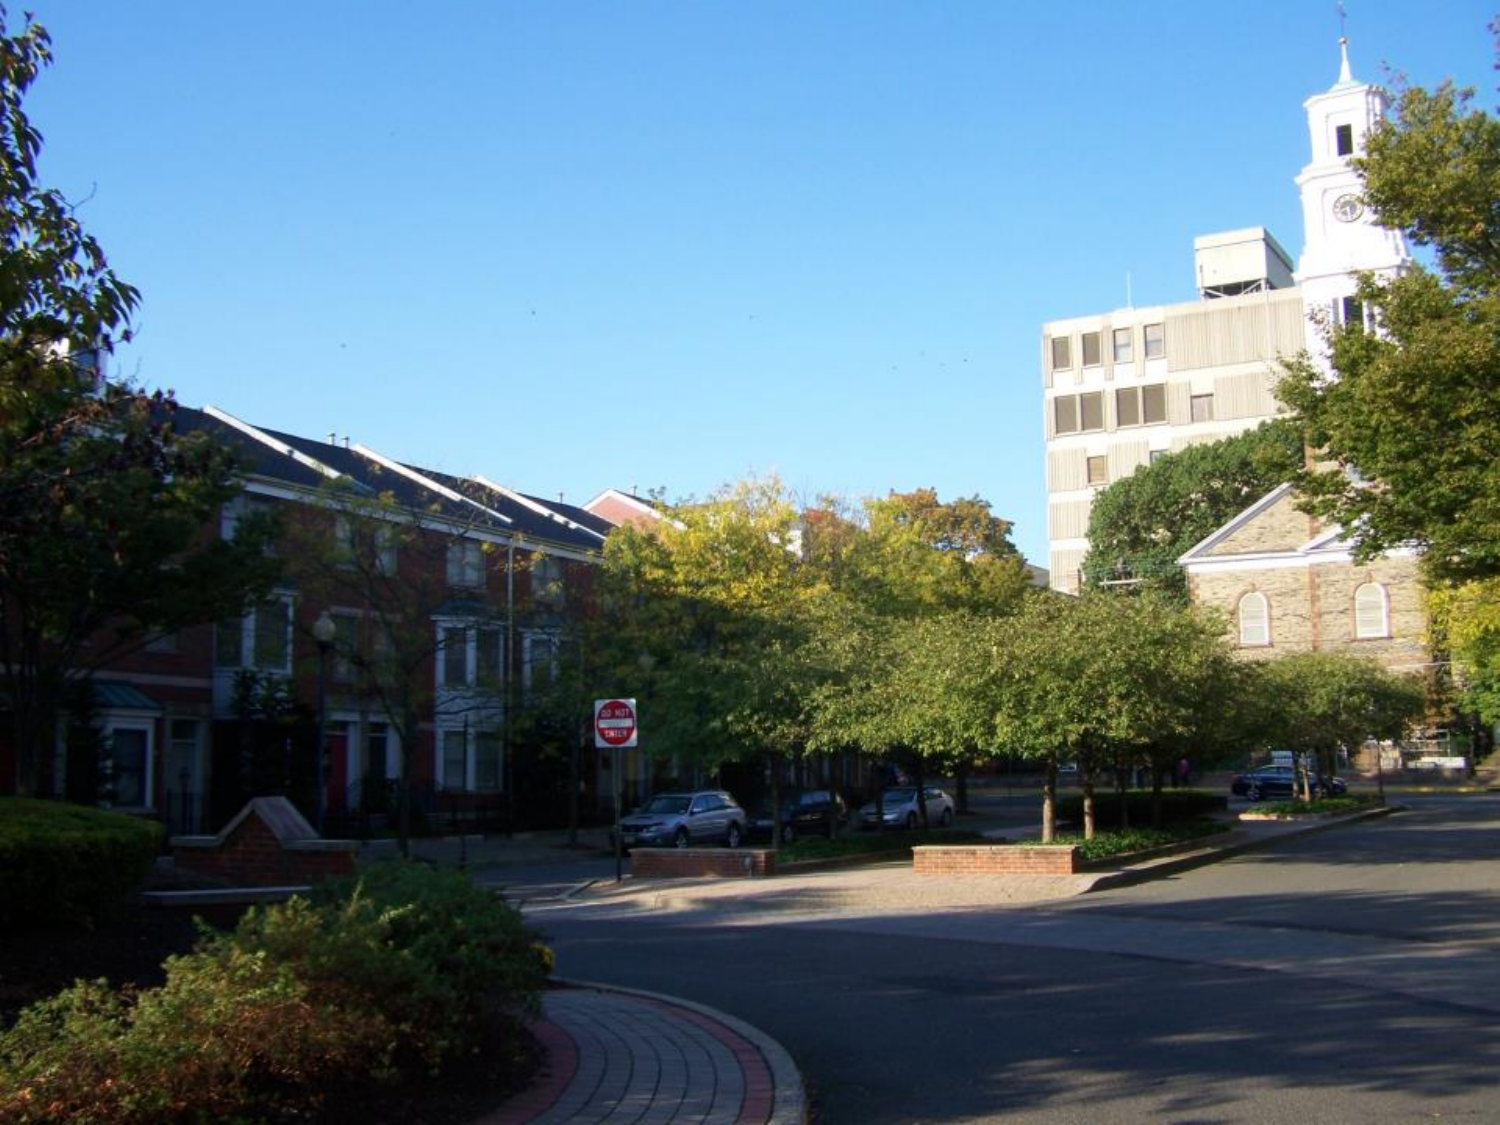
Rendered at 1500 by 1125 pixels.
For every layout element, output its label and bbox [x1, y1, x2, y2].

list [0, 0, 1500, 1125]
